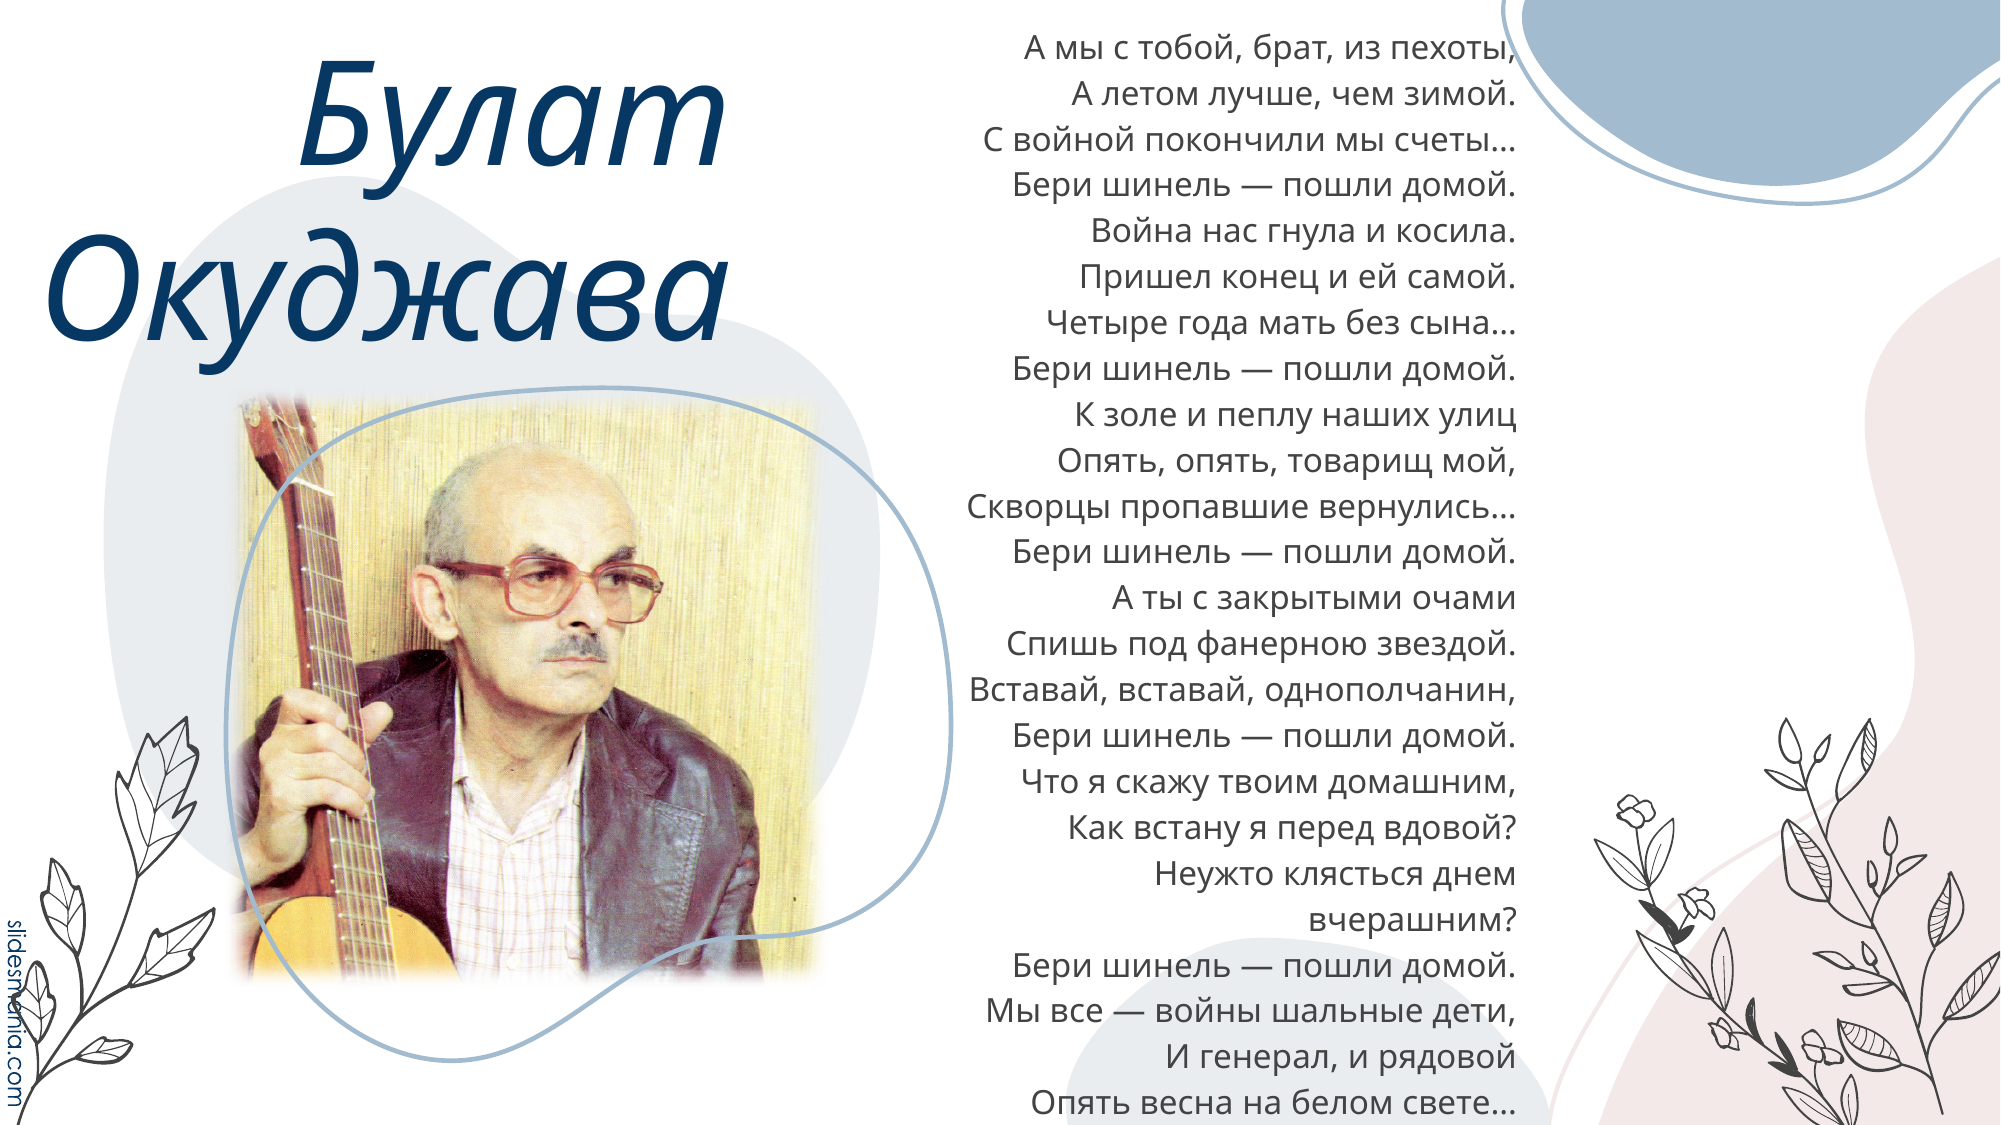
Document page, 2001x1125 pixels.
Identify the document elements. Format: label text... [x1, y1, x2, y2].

text_box [833, 449, 912, 925]
title Булат Окуджава [0, 0, 752, 238]
list А мы с тобой, брат, из пехоты, А летом лучше, чем зимой. С войной покончили мы счеты… Бери шинель — пошли домой. Война нас гнула и косила. Пришел конец и ей самой. Четыре года мать без сына… Бери шинель — пошли домой. К золе и пеплу наших улиц Опять, опять, товарищ мой, Скворцы пропавшие вернулись… Бери шинель — пошли домой. А ты с закрытыми очами Спишь под фанерною звездой. Вставай, вставай, однополчанин, Бери шинель — пошли домой. Что я скажу твоим домашним, Как встану я перед вдовой? Неужто клясться днем вчерашним? Бери шинель — пошли домой. Мы все — войны шальные дети, И генерал, и рядовой Опять весна на белом свете… Бери шинель — пошли домой. [912, 0, 1538, 1104]
picture [225, 387, 829, 989]
text_box [313, 998, 597, 1061]
text_box [10, 715, 216, 1125]
